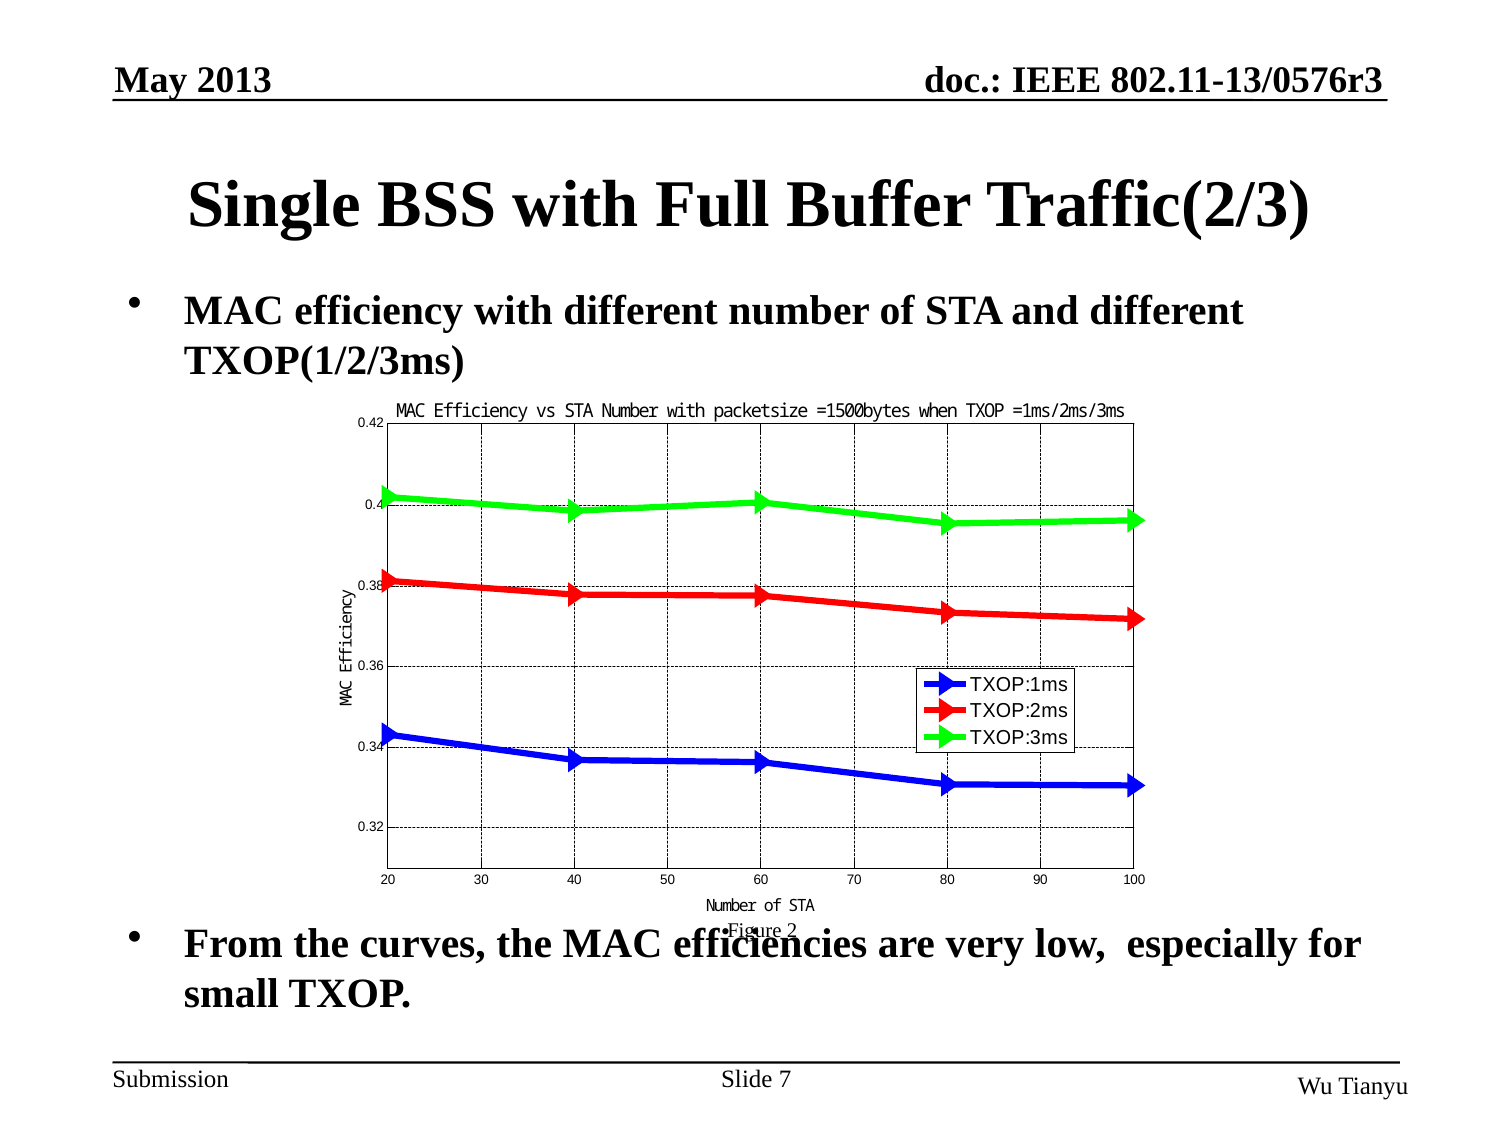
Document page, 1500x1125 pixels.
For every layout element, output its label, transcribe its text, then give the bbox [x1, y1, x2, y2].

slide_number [114, 54, 310, 101]
title Single BSS with Full Buffer Traffic(2/3) [112, 112, 1388, 288]
text_box Figure 2 [712, 938, 838, 950]
text_box Wu Tianyu [1282, 1062, 1438, 1100]
picture [262, 384, 1226, 929]
slide_number Slide 7 [712, 1061, 800, 1093]
list MAC efficiency with different number of STA and different TXOP(1/2/3ms) From the curves, the MAC efficiencies are very low, especially for small TXOP. [112, 288, 1388, 1075]
